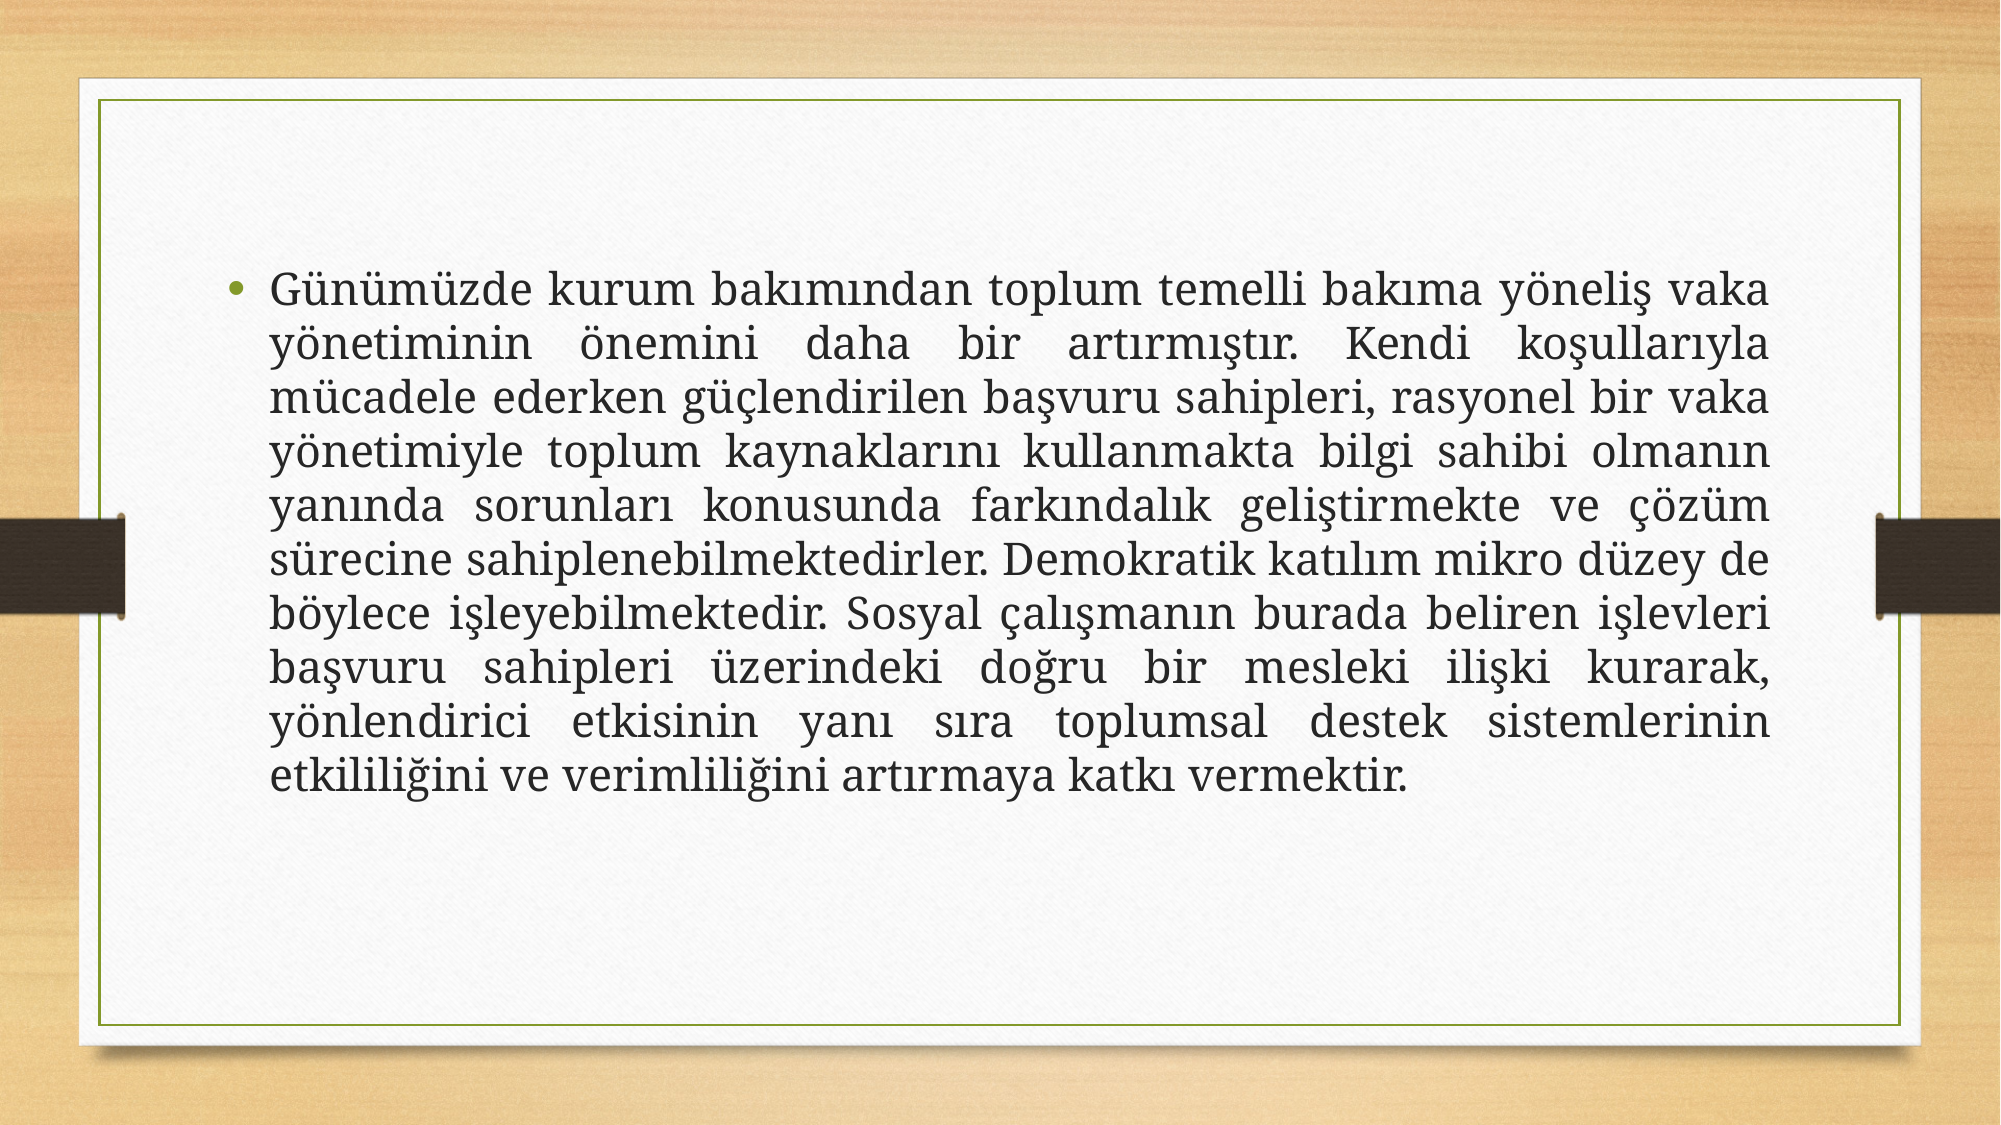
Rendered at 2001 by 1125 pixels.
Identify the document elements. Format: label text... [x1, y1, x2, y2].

picture [0, 0, 2001, 1125]
list Günümüzde kurum bakımından toplum temelli bakıma yöneliş vaka yönetiminin önemini daha bir artırmıştır. Kendi koşullarıyla mücadele ederken güçlendirilen başvuru sahipleri, rasyonel bir vaka yönetimiyle toplum kaynaklarını kullanmakta bilgi sahibi olmanın yanında sorunları konusunda farkındalık geliştirmekte ve çözüm sürecine sahiplenebilmektedirler. Demokratik katılım mikro düzey de böylece işleyebilmektedir. Sosyal çalışmanın burada beliren işlevleri başvuru sahipleri üzerindeki doğru bir mesleki ilişki kurarak, yönlendirici etkisinin yanı sıra toplumsal destek sistemlerinin etkililiğini ve verimliliğini artırmaya katkı vermektir. [212, 253, 1788, 816]
